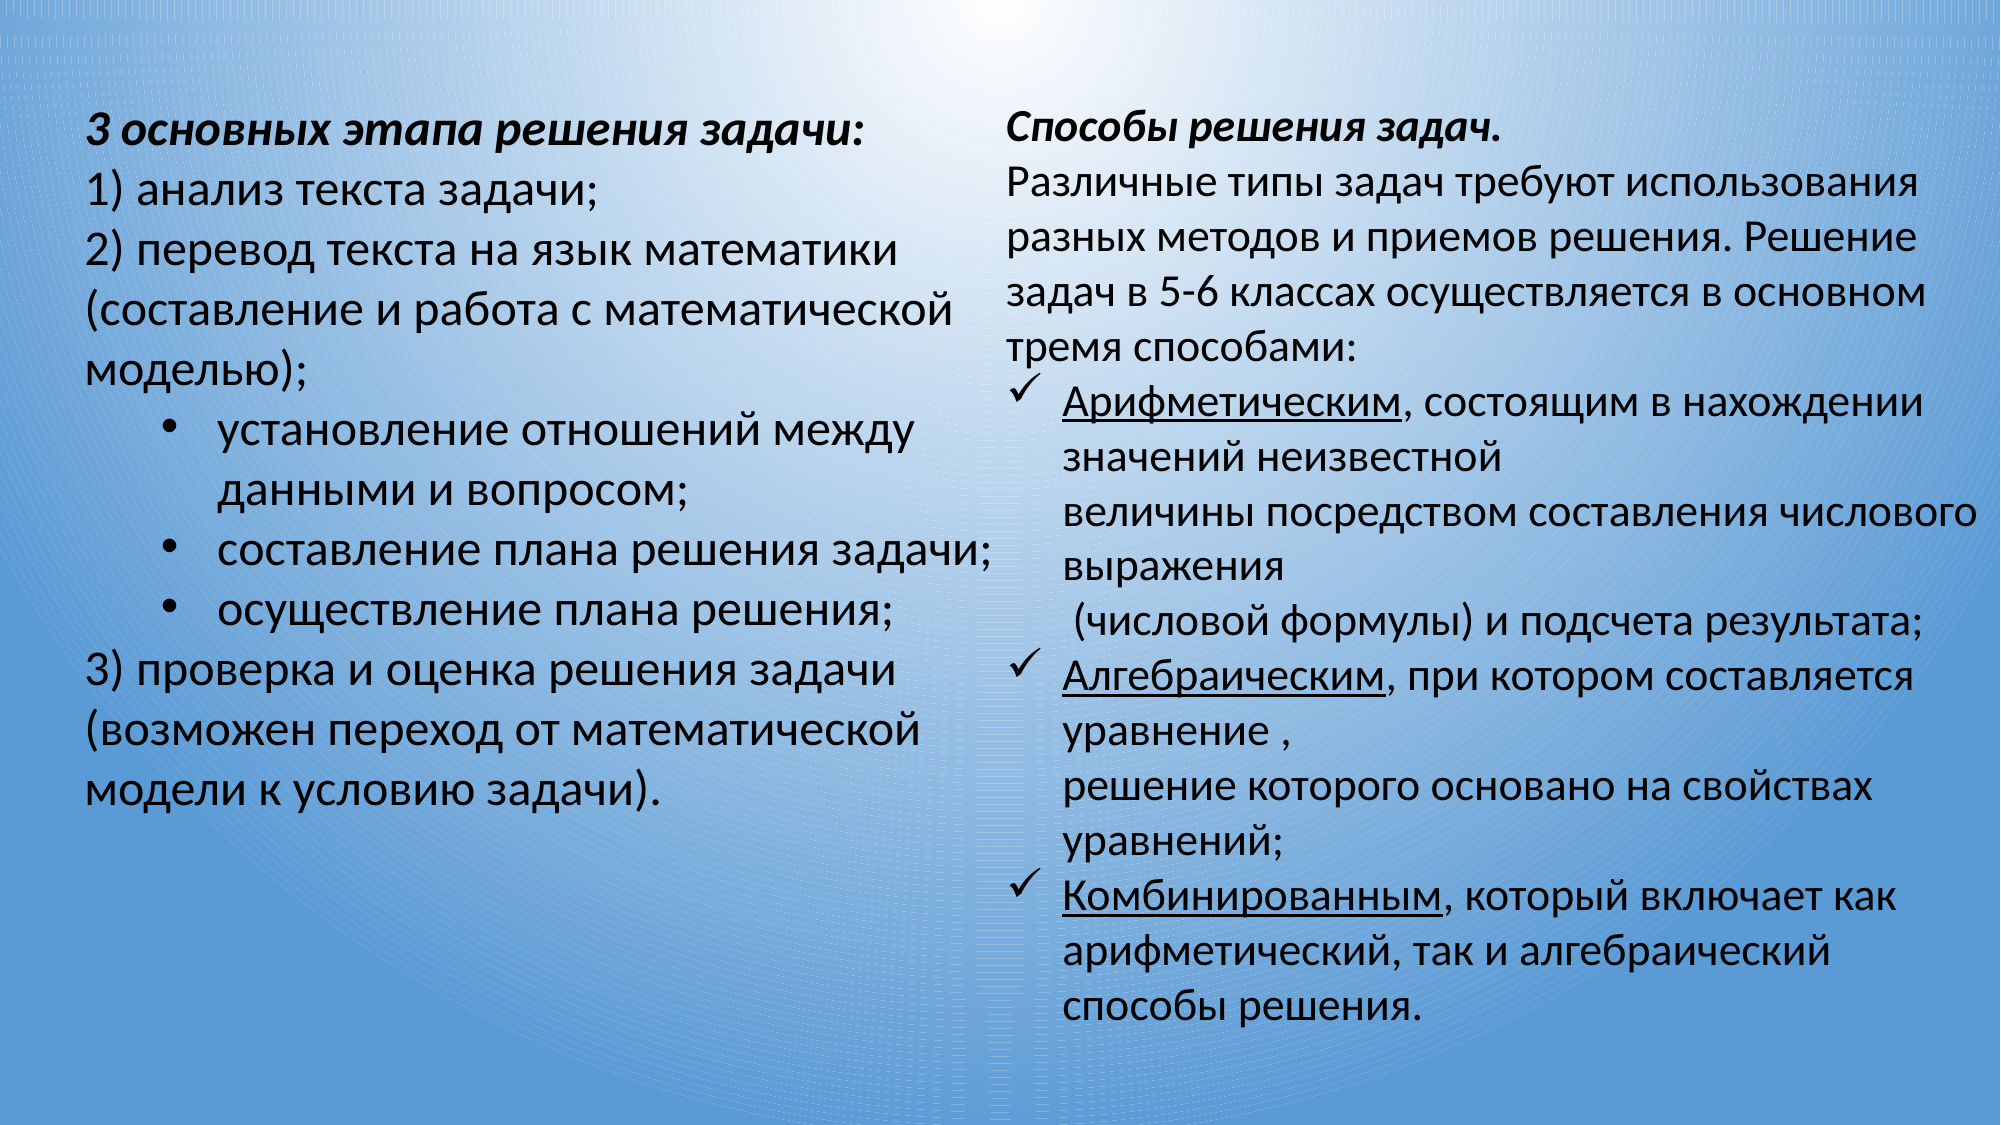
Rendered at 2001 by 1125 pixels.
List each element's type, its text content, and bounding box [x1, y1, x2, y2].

text_box 3 основных этапа решения задачи: 1) анализ текста задачи; 2) перевод текста на язык математики (составление и работа с математической моделью); установление отношений между данными и вопросом; составление плана решения задачи; осуществление плана решения; 3) проверка и оценка решения задачи (возможен переход от математической модели к условию задачи). [69, 87, 991, 883]
text_box Способы решения задач. Различные типы задач требуют использования разных методов и приемов решения. Решение задач в 5-6 классах осуществляется в основном тремя способами: Арифметическим, состоящим в нахождении значений неизвестной величины посредством составления числового выражения (числовой формулы) и подсчета результата; Алгебраическим, при котором составляется уравнение , решение которого основано на свойствах уравнений; Комбинированным, который включает как арифметический, так и алгебраический способы решения. [991, 87, 2000, 1038]
